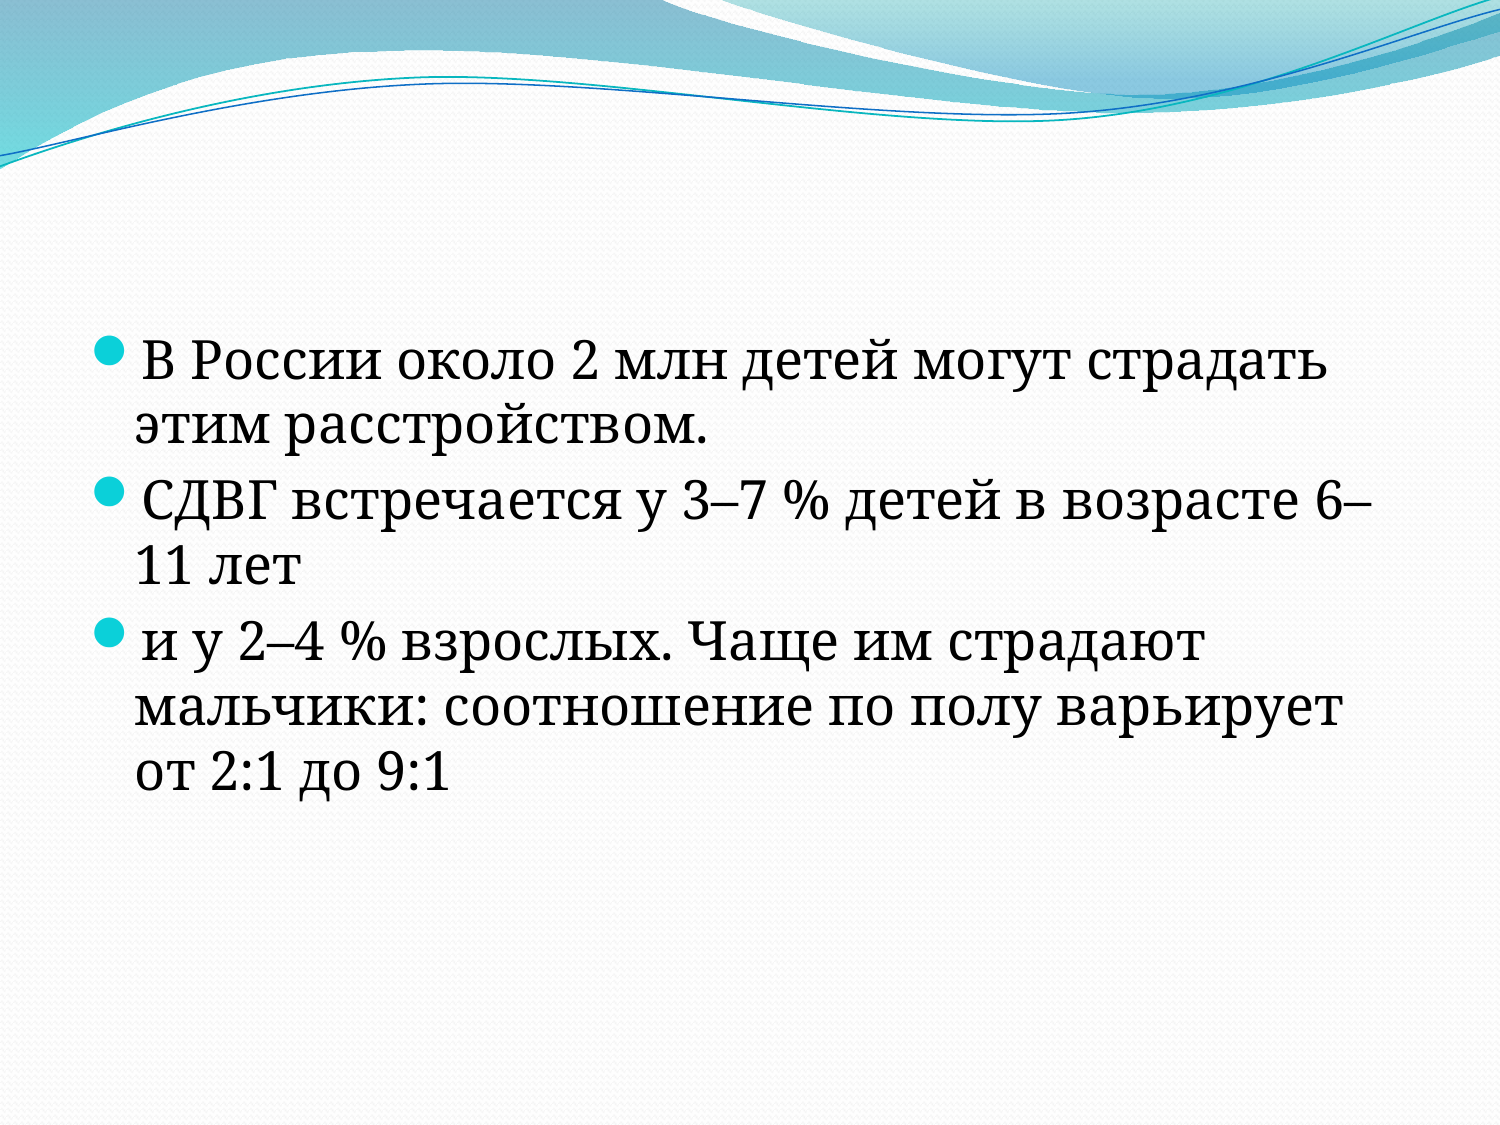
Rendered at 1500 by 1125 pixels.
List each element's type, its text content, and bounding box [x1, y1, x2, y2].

list В России около 2 млн детей могут страдать этим расстройством. СДВГ встречается у 3–7 % детей в возрасте 6–11 лет и у 2–4 % взрослых. Чаще им страдают мальчики: соотношение по полу варьирует от 2:1 до 9:1 [74, 317, 1426, 1038]
